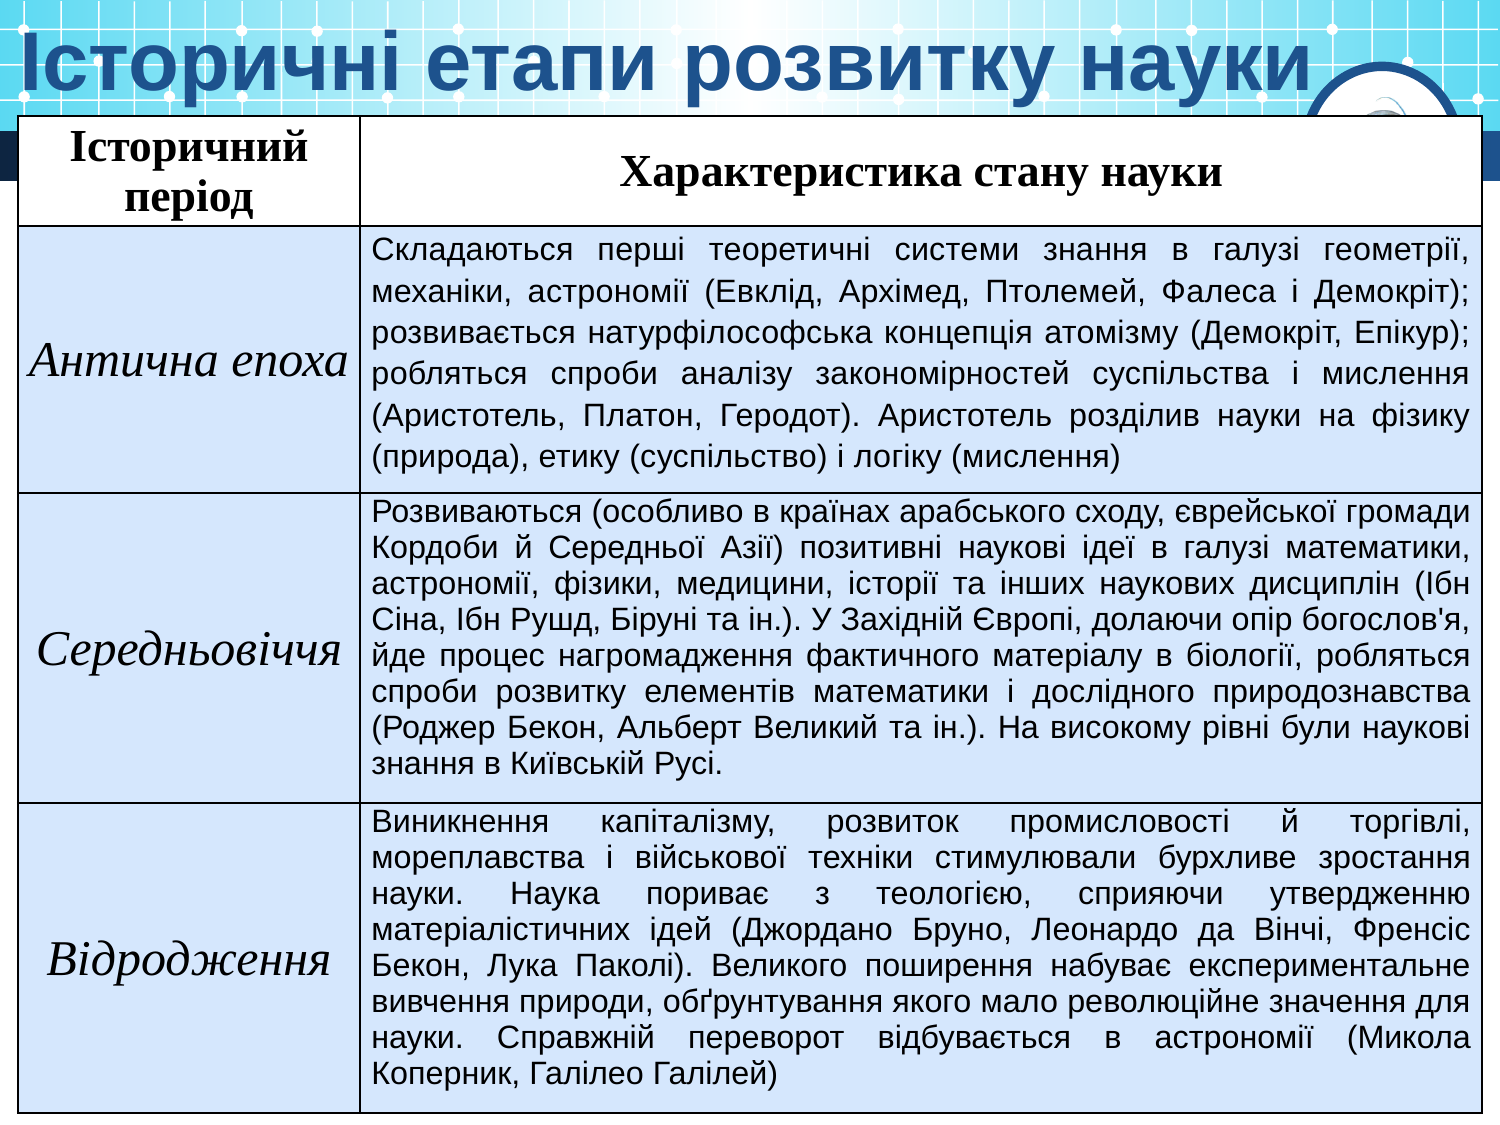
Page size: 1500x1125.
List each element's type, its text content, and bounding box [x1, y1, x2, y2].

text_box Історичні етапи розвитку науки [0, 0, 1400, 115]
table_cell Середньовіччя [19, 494, 359, 802]
table_cell Відродження [19, 804, 359, 1112]
table_cell Складаються перші теоретичні системи знання в галузі геометрії, механіки, астрономії (Евклід, Архімед, Птолемей, Фалеса і Демокріт); розвивається натурфілософська концепція атомізму (Демокріт, Епікур); робляться спроби аналізу закономірностей суспільства і мислення (Аристотель, Платон, Геродот). Аристотель розділив науки на фізику (природа), етику (суспільство) і логіку (мислення) [361, 227, 1481, 492]
table_cell Розвиваються (особливо в країнах арабського сходу, єврейської громади Кордоби й Середньої Азії) позитивні наукові ідеї в галузі математики, астрономії, фізики, медицини, історії та інших наукових дисциплін (Ібн Сіна, Ібн Рушд, Біруні та ін.). У Західній Європі, долаючи опір богослов'я, йде процес нагромадження фактичного матеріалу в біології, робляться спроби розвитку елементів математики і дослідного природознавства (Роджер Бекон, Альберт Великий та ін.). На високому рівні були наукові знання в Київській Русі. [361, 494, 1481, 802]
table_header Характеристика стану науки [361, 117, 1481, 225]
picture [1400, 74, 1446, 115]
table_cell Виникнення капіталізму, розвиток промисловості й торгівлі, мореплавства і військової техніки стимулювали бурхливе зростання науки. Наука пориває з теологією, сприяючи утвердженню матеріалістичних ідей (Джордано Бруно, Леонардо да Вінчі, Френсіс Бекон, Лука Паколі). Великого поширення набуває експериментальне вивчення природи, обґрунтування якого мало революційне значення для науки. Справжній переворот відбувається в астрономії (Микола Коперник, Галілео Галілей) [361, 804, 1481, 1112]
table_cell Антична епоха [19, 227, 359, 492]
table_header Історичний період [19, 117, 359, 225]
